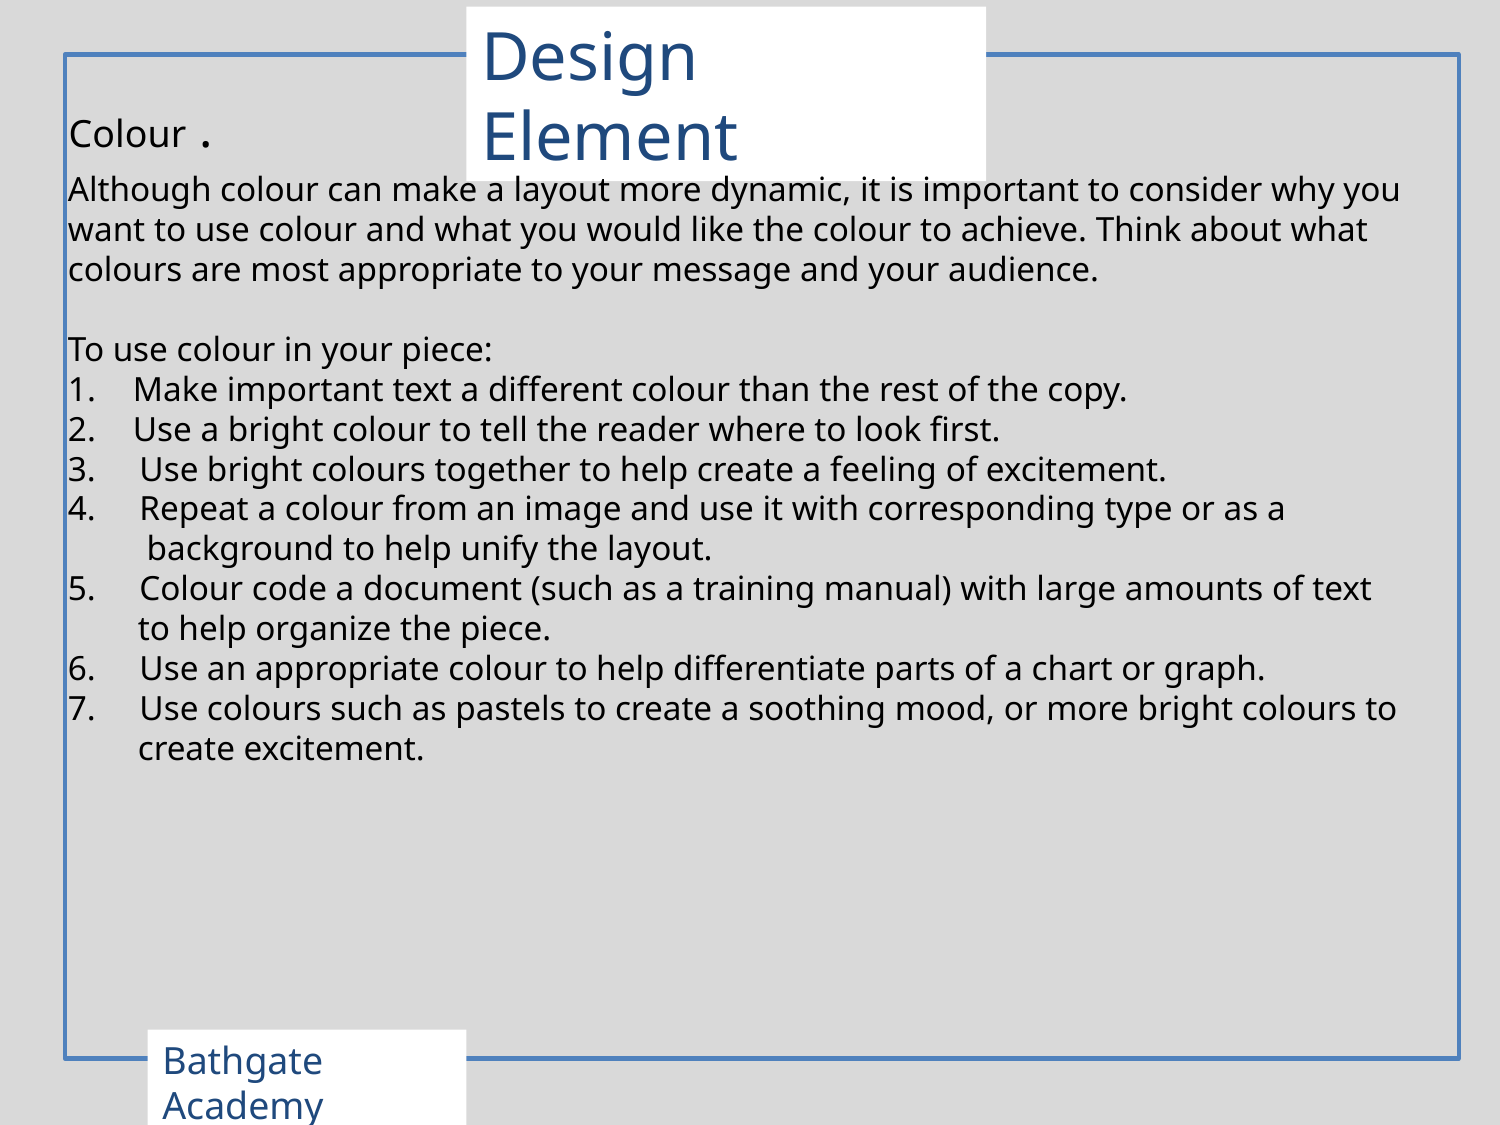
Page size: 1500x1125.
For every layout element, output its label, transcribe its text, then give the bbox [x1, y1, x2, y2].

text_box Colour . [54, 89, 228, 160]
text_box Design Element [466, 6, 987, 160]
text_box [63, 52, 466, 160]
text_box [63, 775, 1461, 1061]
text_box Although colour can make a layout more dynamic, it is important to consider why you want to use colour and what you would like the colour to achieve. Think about what colours are most appropriate to your message and your audience. To use colour in your piece: Make important text a different colour than the rest of the copy. Use a bright colour to tell the reader where to look first. 3. Use bright colours together to help create a feeling of excitement. 4. Repeat a colour from an image and use it with corresponding type or as a background to help unify the layout. 5. Colour code a document (such as a training manual) with large amounts of text to help organize the piece. 6. Use an appropriate colour to help differentiate parts of a chart or graph. 7. Use colours such as pastels to create a soothing mood, or more bright colours to create excitement. [53, 160, 1495, 775]
text_box Bathgate Academy [147, 1029, 467, 1125]
text_box [987, 52, 1461, 160]
